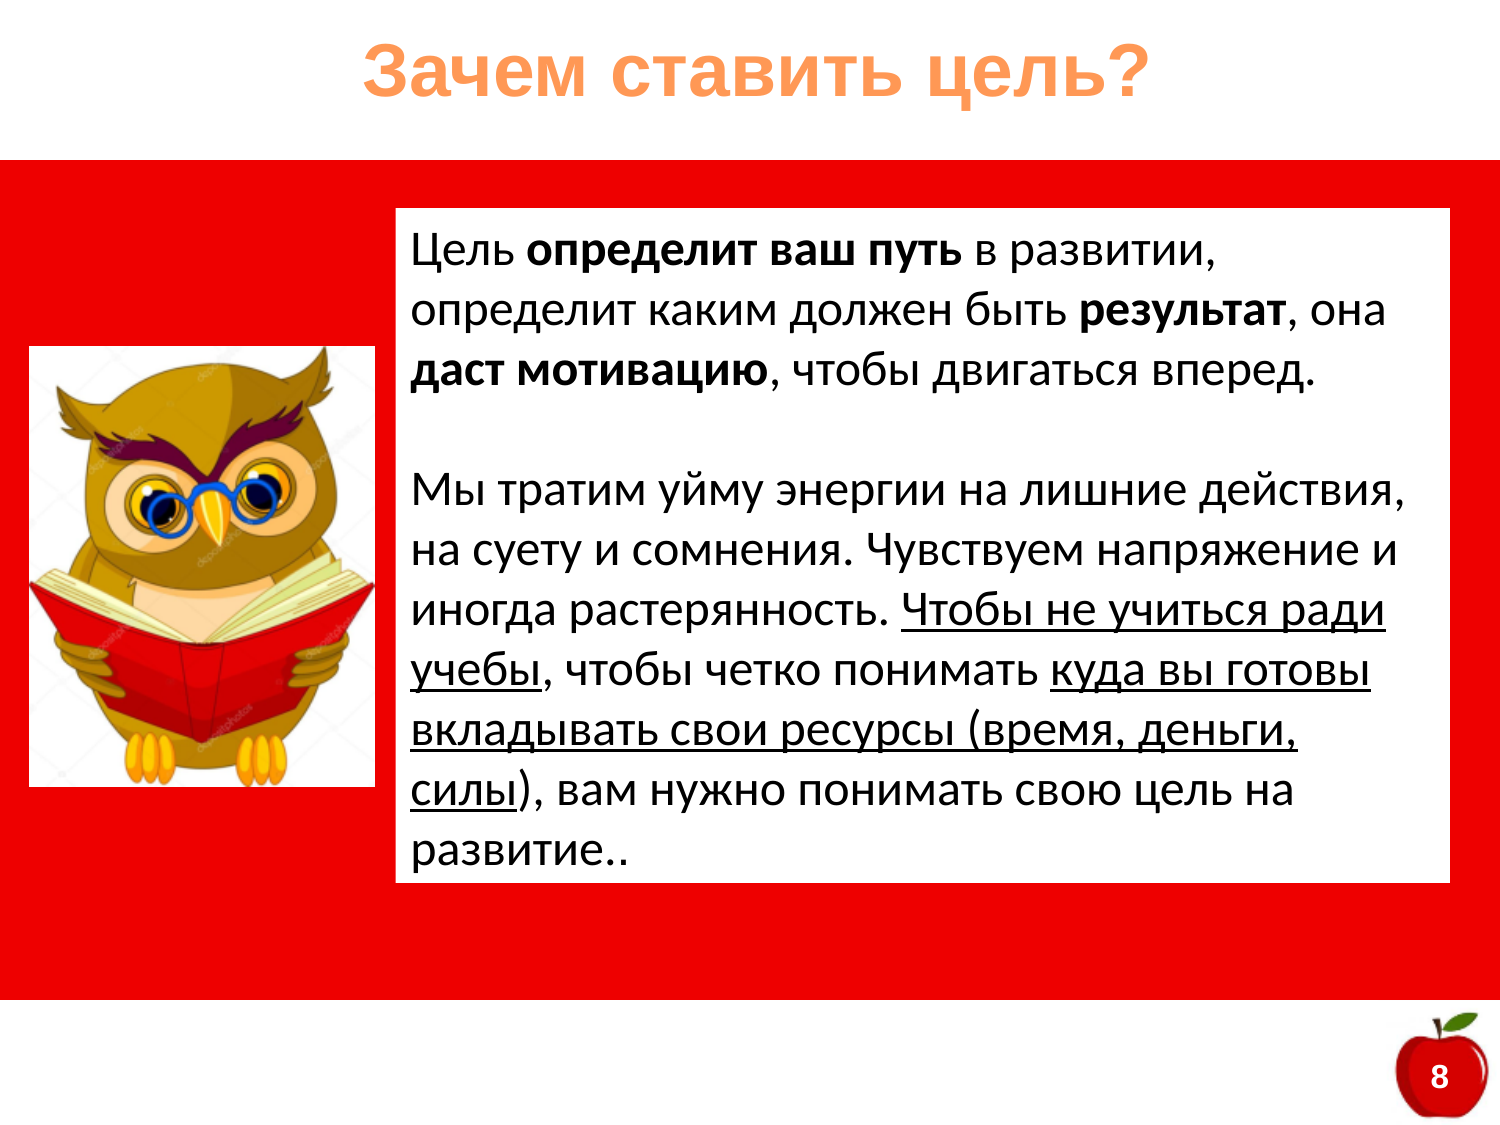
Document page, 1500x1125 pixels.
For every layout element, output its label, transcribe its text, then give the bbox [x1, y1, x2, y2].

text_box Зачем ставить цель? [347, 13, 1169, 119]
picture [0, 160, 1500, 1125]
